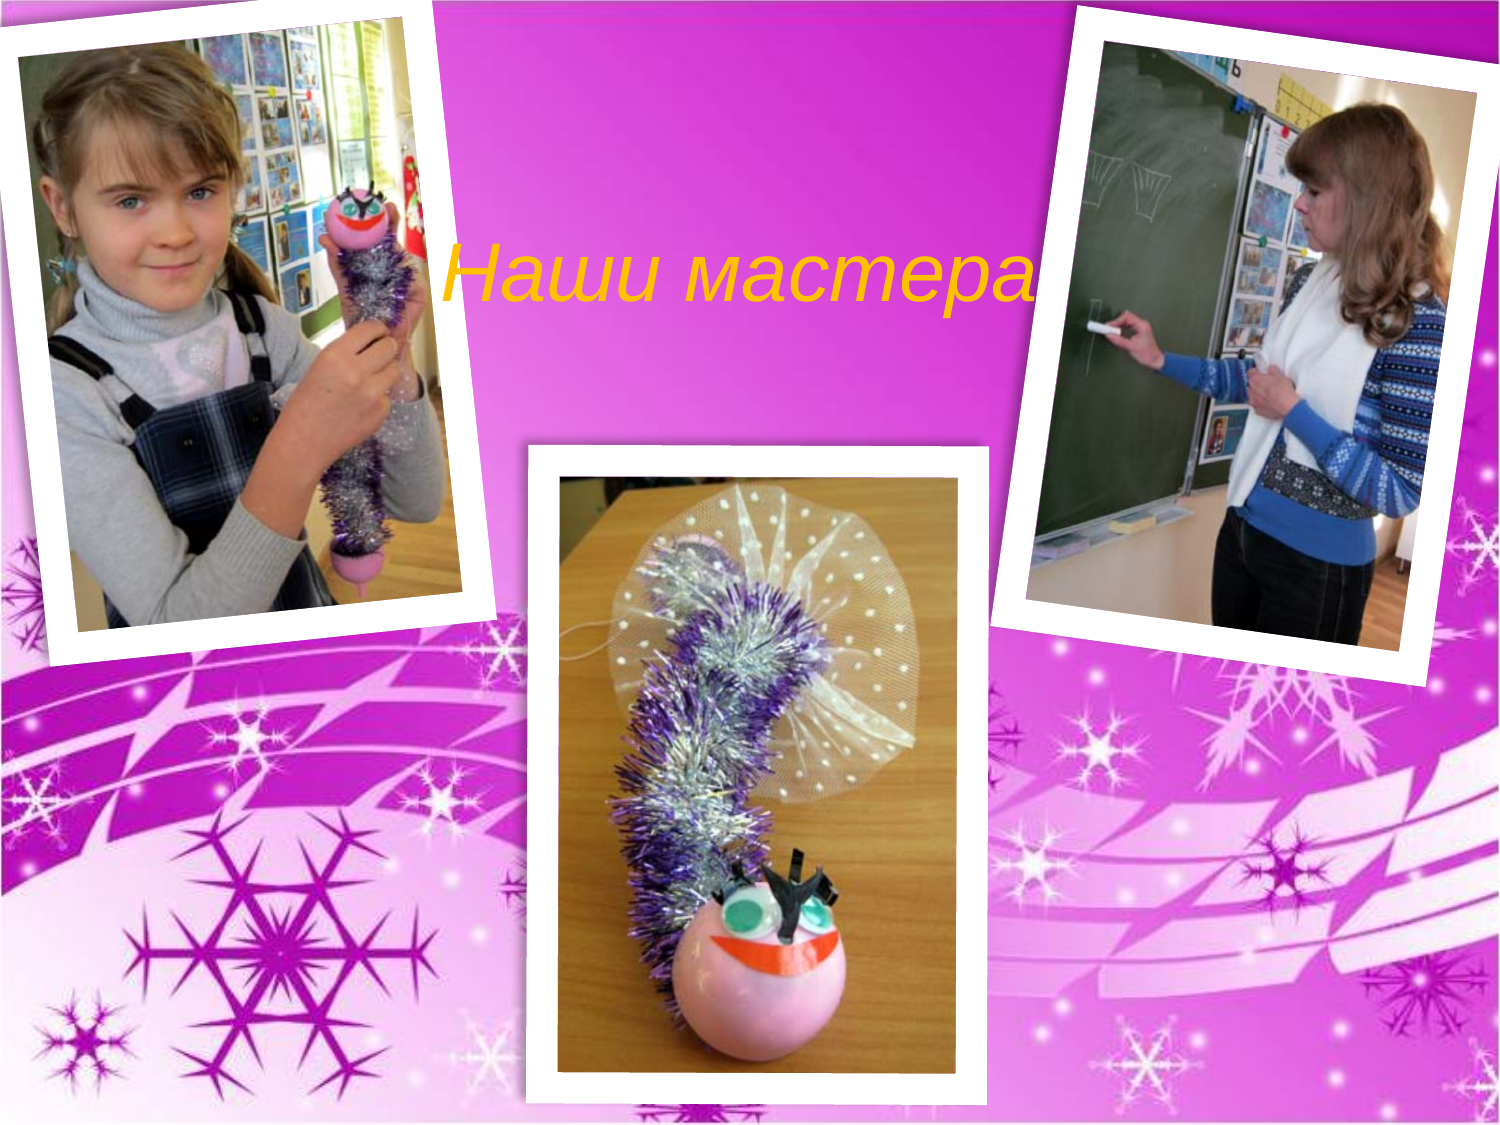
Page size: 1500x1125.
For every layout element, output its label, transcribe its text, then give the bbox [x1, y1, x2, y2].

picture [19, 18, 462, 632]
picture [0, 0, 251, 27]
text_box Наши мастера [438, 210, 1054, 326]
picture [0, 0, 1500, 1125]
